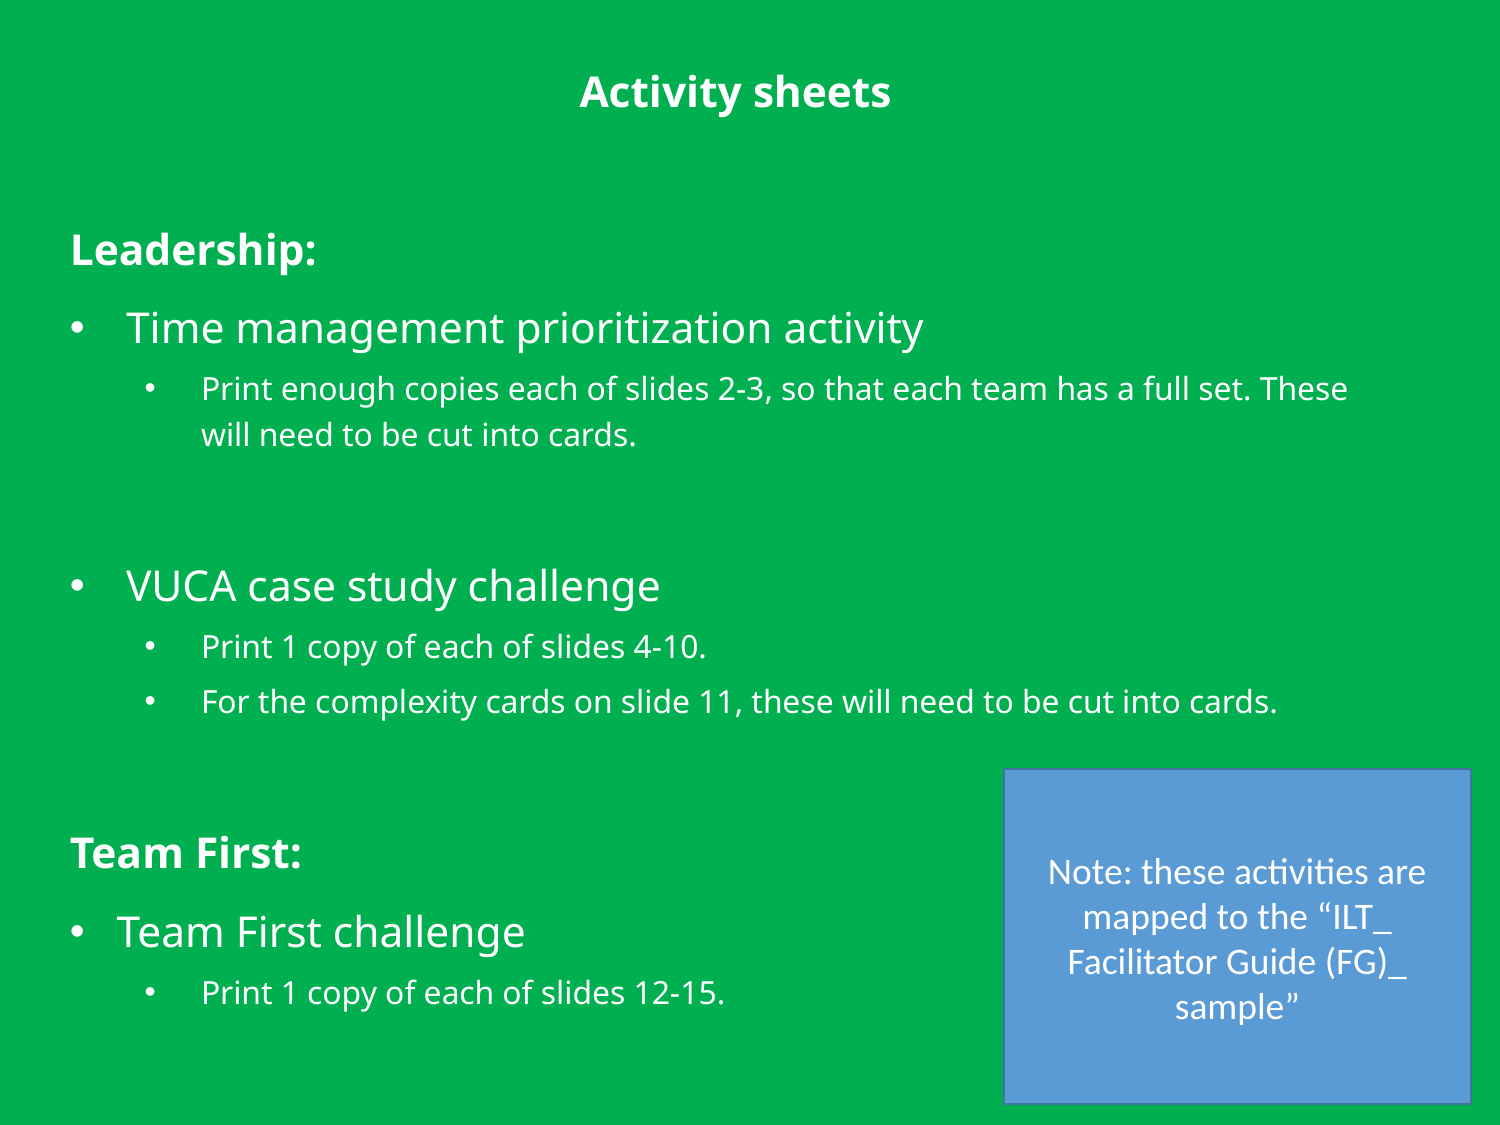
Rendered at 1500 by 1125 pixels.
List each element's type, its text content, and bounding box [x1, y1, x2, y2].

text_box Note: these activities are mapped to the “ILT_ Facilitator Guide (FG)_ sample” [1003, 768, 1472, 1105]
subtitle Activity sheets Leadership: Time management prioritization activity Print enough copies each of slides 2-3, so that each team has a full set. These will need to be cut into cards. VUCA case study challenge Print 1 copy of each of slides 4-10. For the complexity cards on slide 11, these will need to be cut into cards. Team First: Team First challenge Print 1 copy of each of slides 12-15. [54, 47, 1417, 1019]
